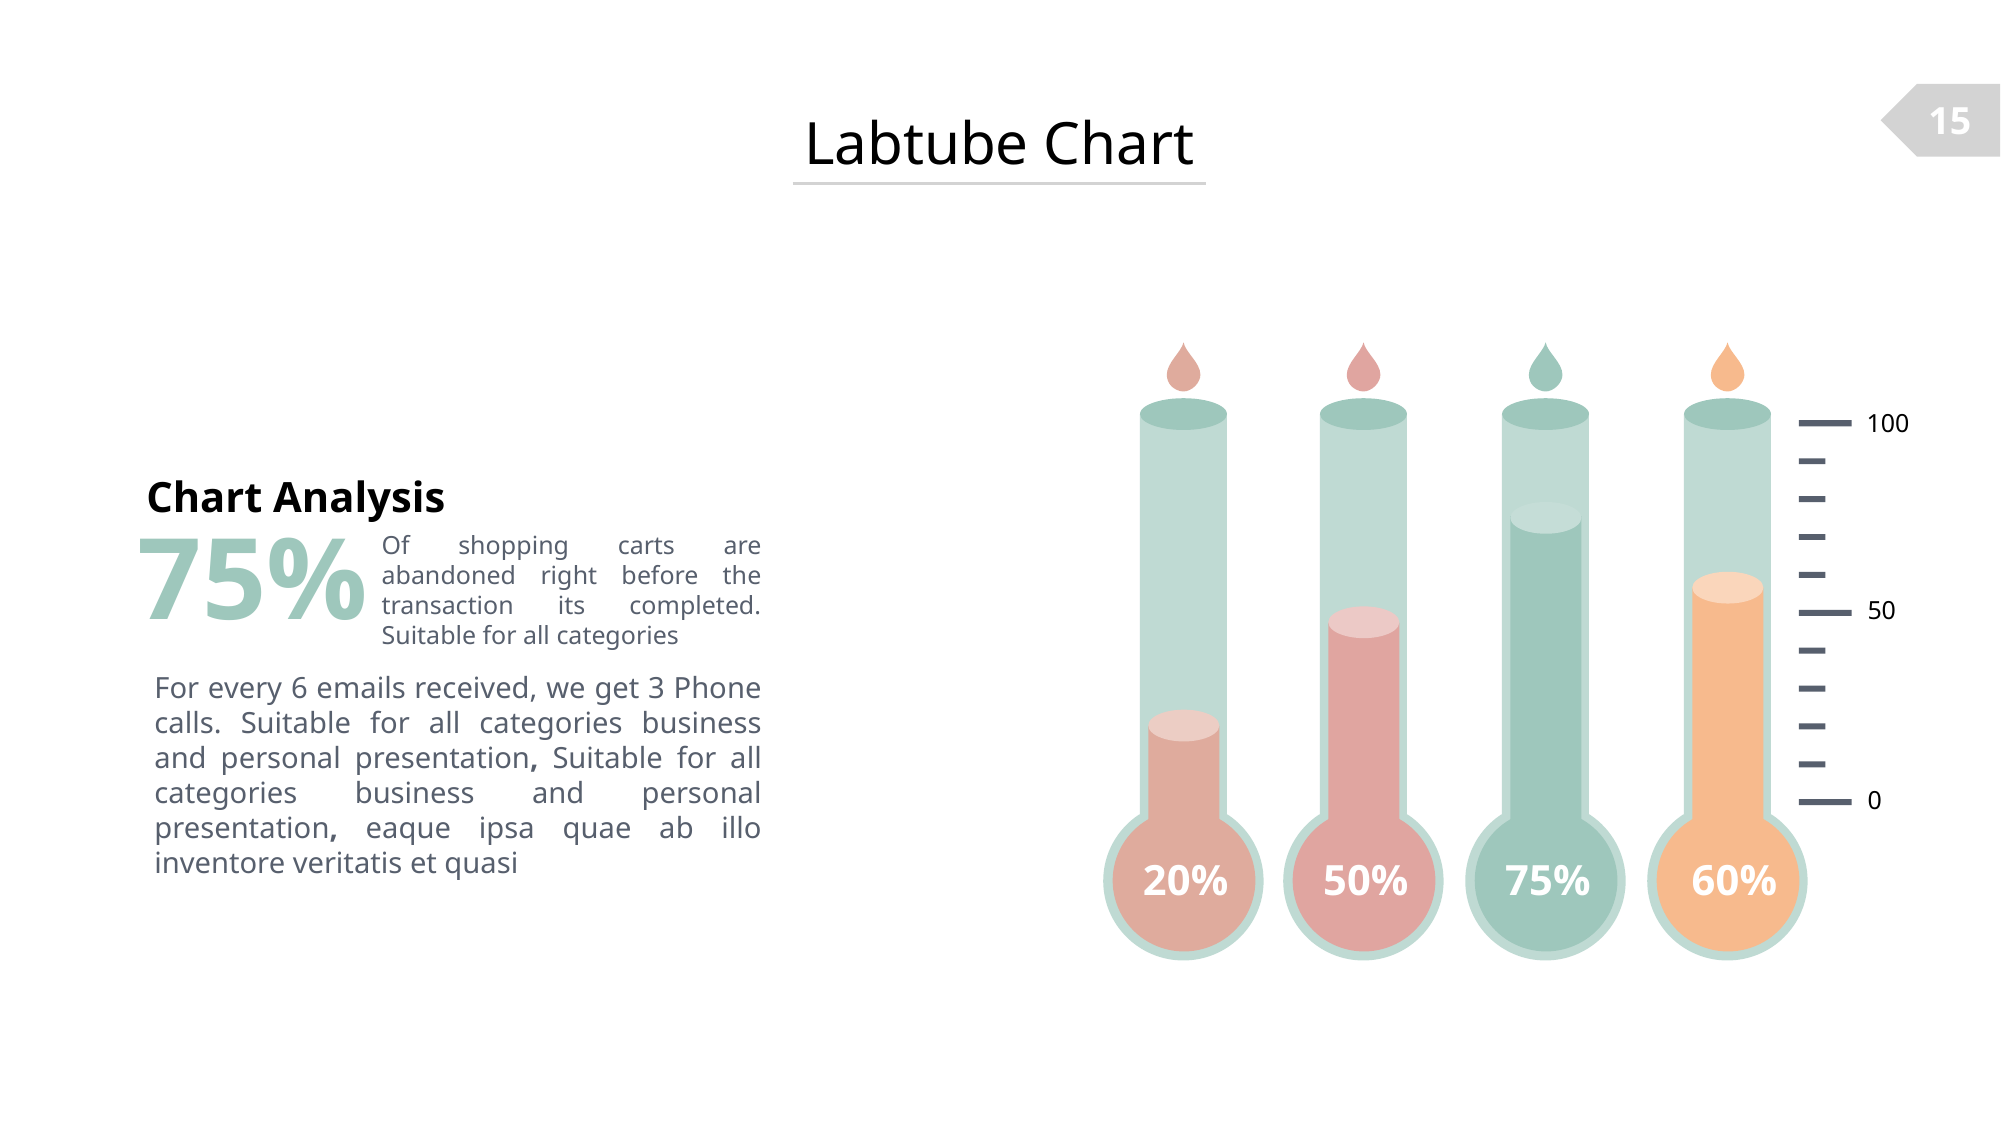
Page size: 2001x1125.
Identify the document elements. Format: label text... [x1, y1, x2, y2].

text_box [1346, 342, 1381, 392]
text_box 0 [1852, 776, 1897, 822]
text_box Of shopping carts are abandoned right before the transaction its completed. Suitable for all categories [366, 522, 777, 657]
text_box [1812, 496, 1826, 503]
text_box [1812, 534, 1826, 540]
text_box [1102, 398, 1264, 961]
text_box [1166, 342, 1201, 392]
text_box Labtube Chart [789, 98, 1210, 184]
text_box [1812, 723, 1826, 730]
text_box 50 [1852, 587, 1911, 632]
text_box 75% [123, 499, 383, 650]
text_box 100 [1851, 400, 1925, 445]
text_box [1465, 398, 1626, 961]
text_box For every 6 emails received, we get 3 Phone calls. Suitable for all categories business and personal presentation, Suitable for all categories business and personal presentation, eaque ipsa quae ab illo inventore veritatis et quasi [139, 661, 777, 922]
text_box [1812, 685, 1826, 692]
text_box [1528, 342, 1563, 392]
text_box [1812, 647, 1826, 654]
text_box [1710, 342, 1745, 392]
text_box [1812, 458, 1826, 465]
text_box [1812, 799, 1852, 806]
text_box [1282, 398, 1444, 961]
text_box [1812, 609, 1852, 616]
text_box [1646, 398, 1808, 961]
text_box [1812, 761, 1826, 768]
text_box Chart Analysis [131, 463, 461, 522]
slide_number 15 [1899, 89, 2000, 150]
text_box [1812, 420, 1851, 427]
text_box [1812, 571, 1826, 578]
